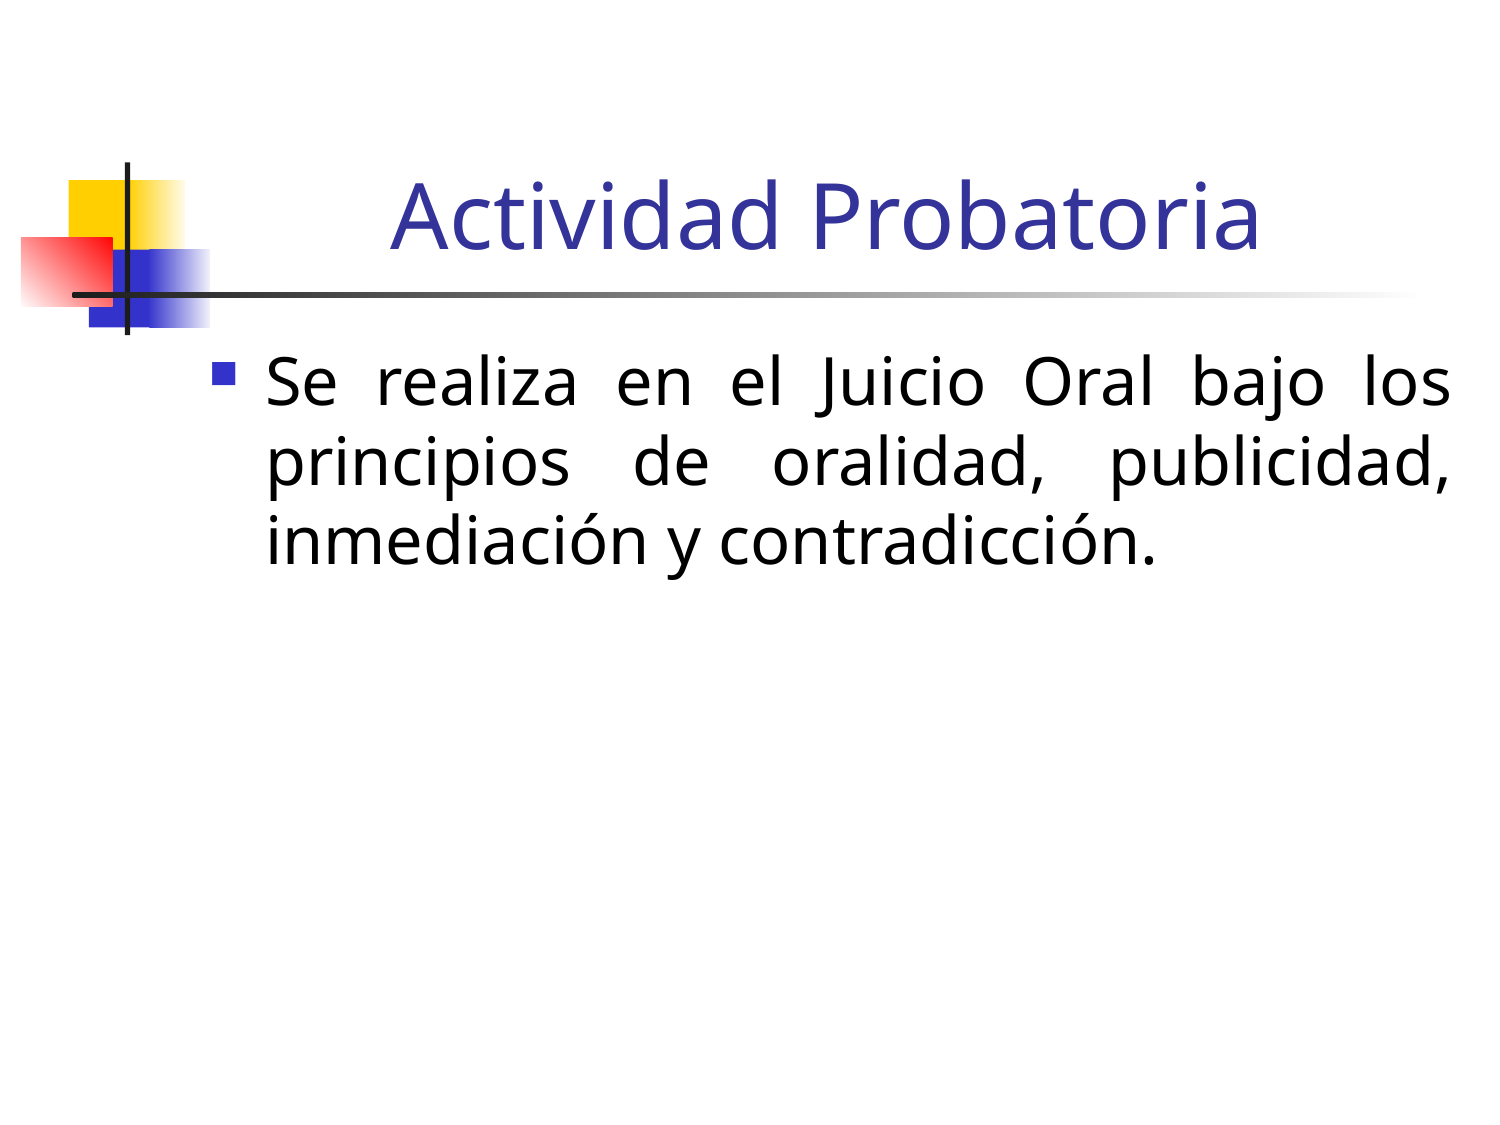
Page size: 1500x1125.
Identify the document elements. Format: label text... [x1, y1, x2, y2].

list Se realiza en el Juicio Oral bajo los principios de oralidad, publicidad, inmediación y contradicción. [193, 331, 1469, 1006]
title Actividad Probatoria [188, 35, 1468, 275]
